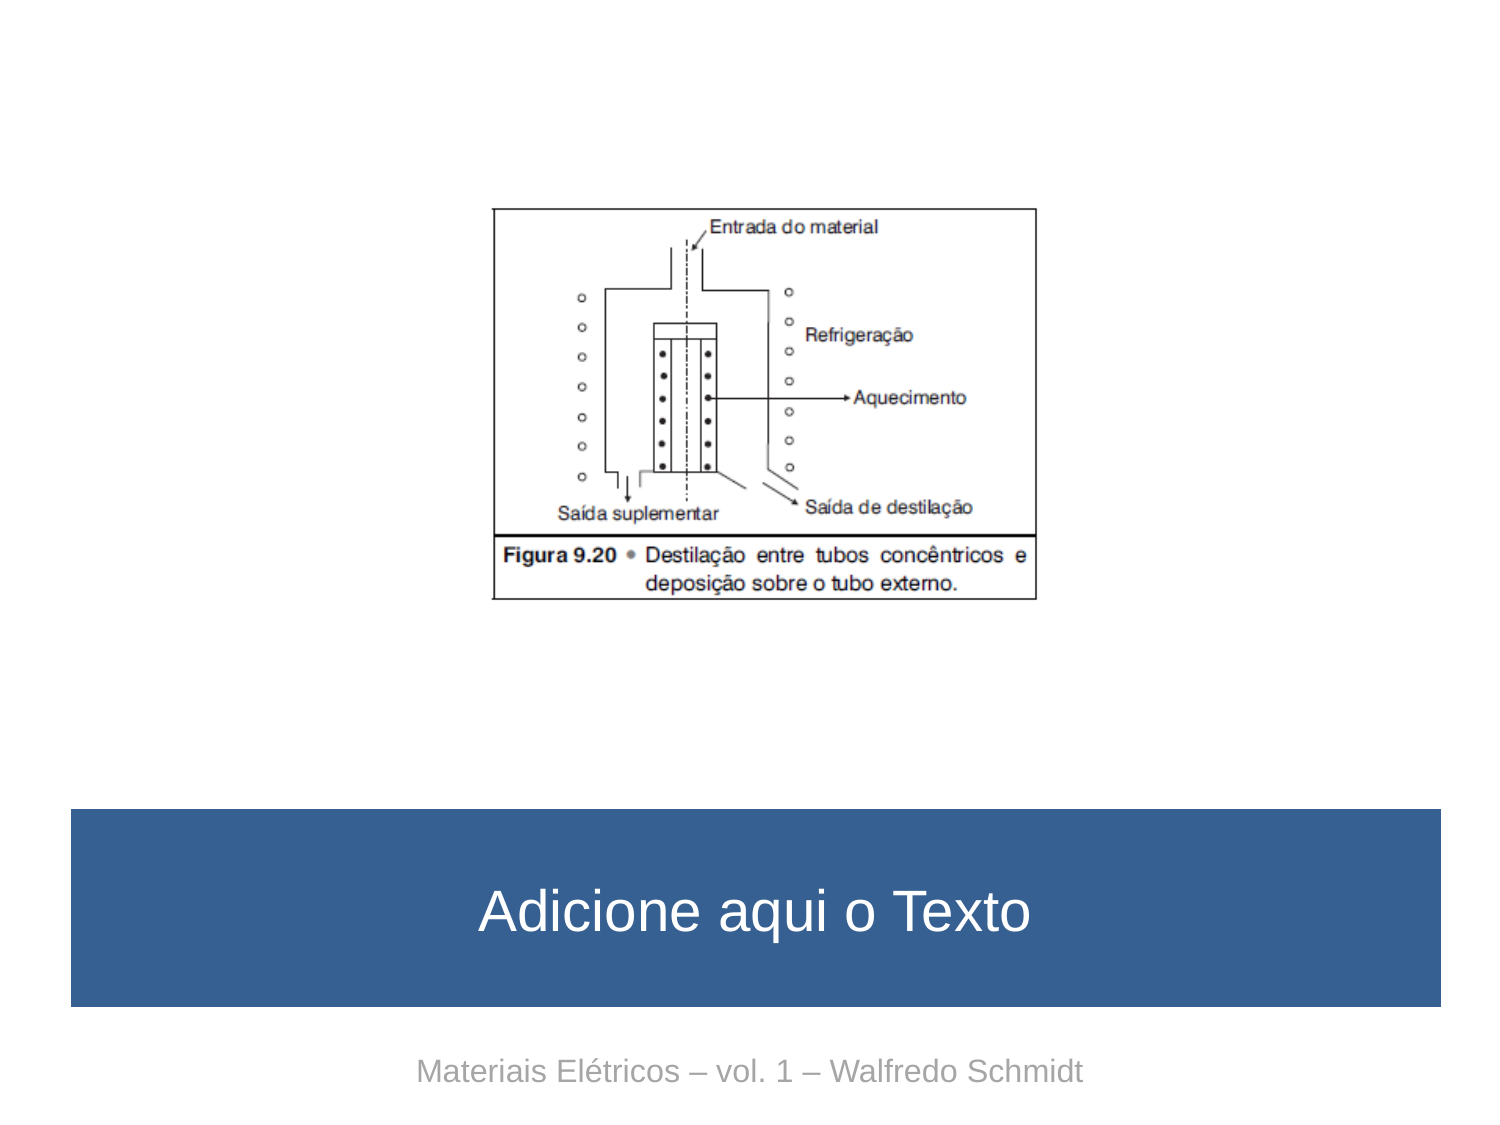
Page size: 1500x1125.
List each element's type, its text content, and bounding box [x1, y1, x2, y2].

picture [453, 196, 1059, 622]
text_box Adicione aqui o Texto [70, 808, 1442, 1008]
footer Materiais Elétricos – vol. 1 – Walfredo Schmidt [0, 1042, 1500, 1103]
